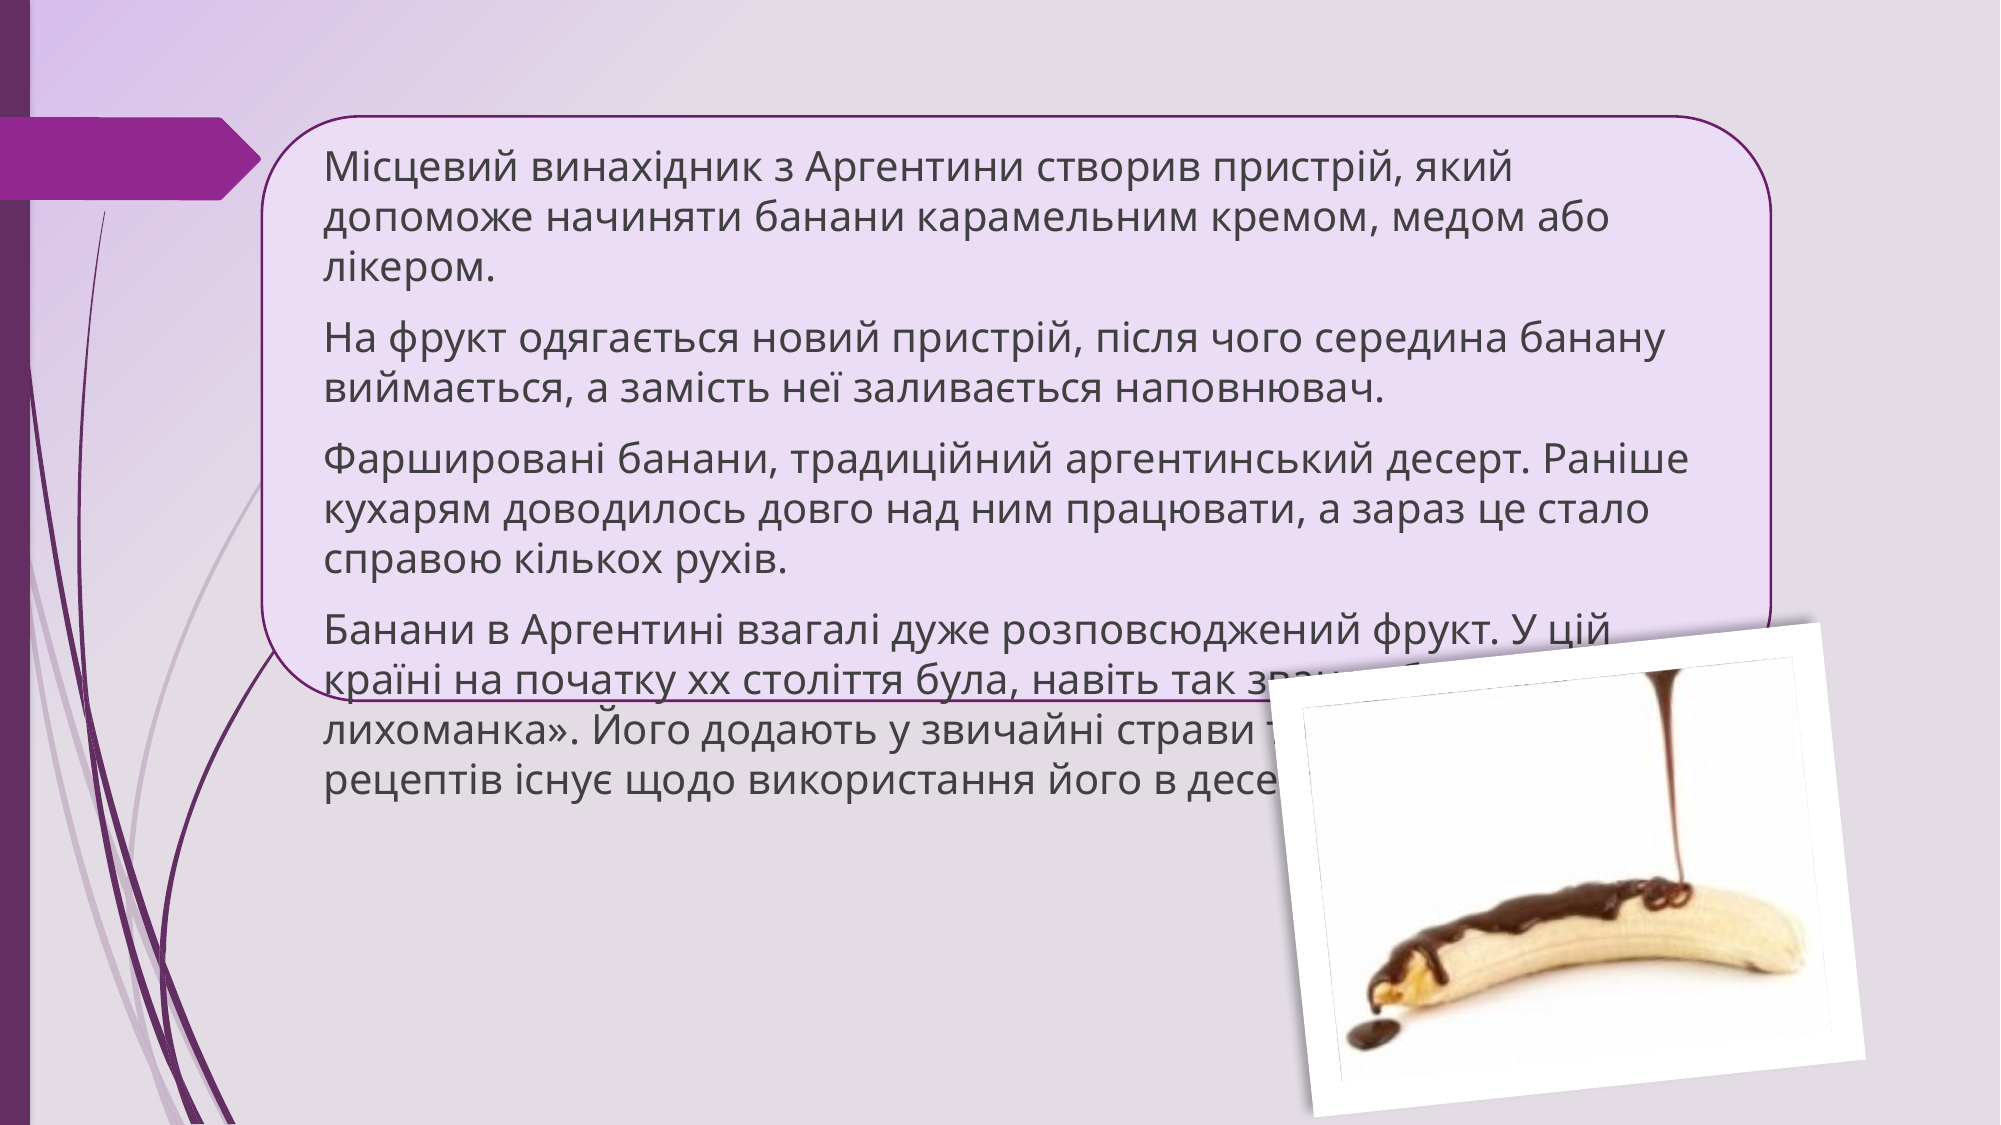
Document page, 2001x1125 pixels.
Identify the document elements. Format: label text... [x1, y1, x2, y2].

text_box Місцевий винахідник з Аргентини створив пристрій, який допоможе начиняти банани карамельним кремом, медом або лікером. На фрукт одягається новий пристрій, після чого середина банану виймається, а замість неї заливається наповнювач. Фаршировані банани, традиційний аргентинський десерт. Раніше кухарям доводилось довго над ним працювати, а зараз це стало справою кількох рухів. Банани в Аргентині взагалі дуже розповсюджений фрукт. У цій країні на початку хх століття була, навіть так звана «бананова лихоманка». Його додають у звичайні страви та особливо багато рецептів існує щодо використання його в десертах. [308, 132, 1742, 811]
picture [1304, 658, 1831, 1082]
text_box [260, 115, 1729, 688]
text_box [1742, 142, 1773, 618]
